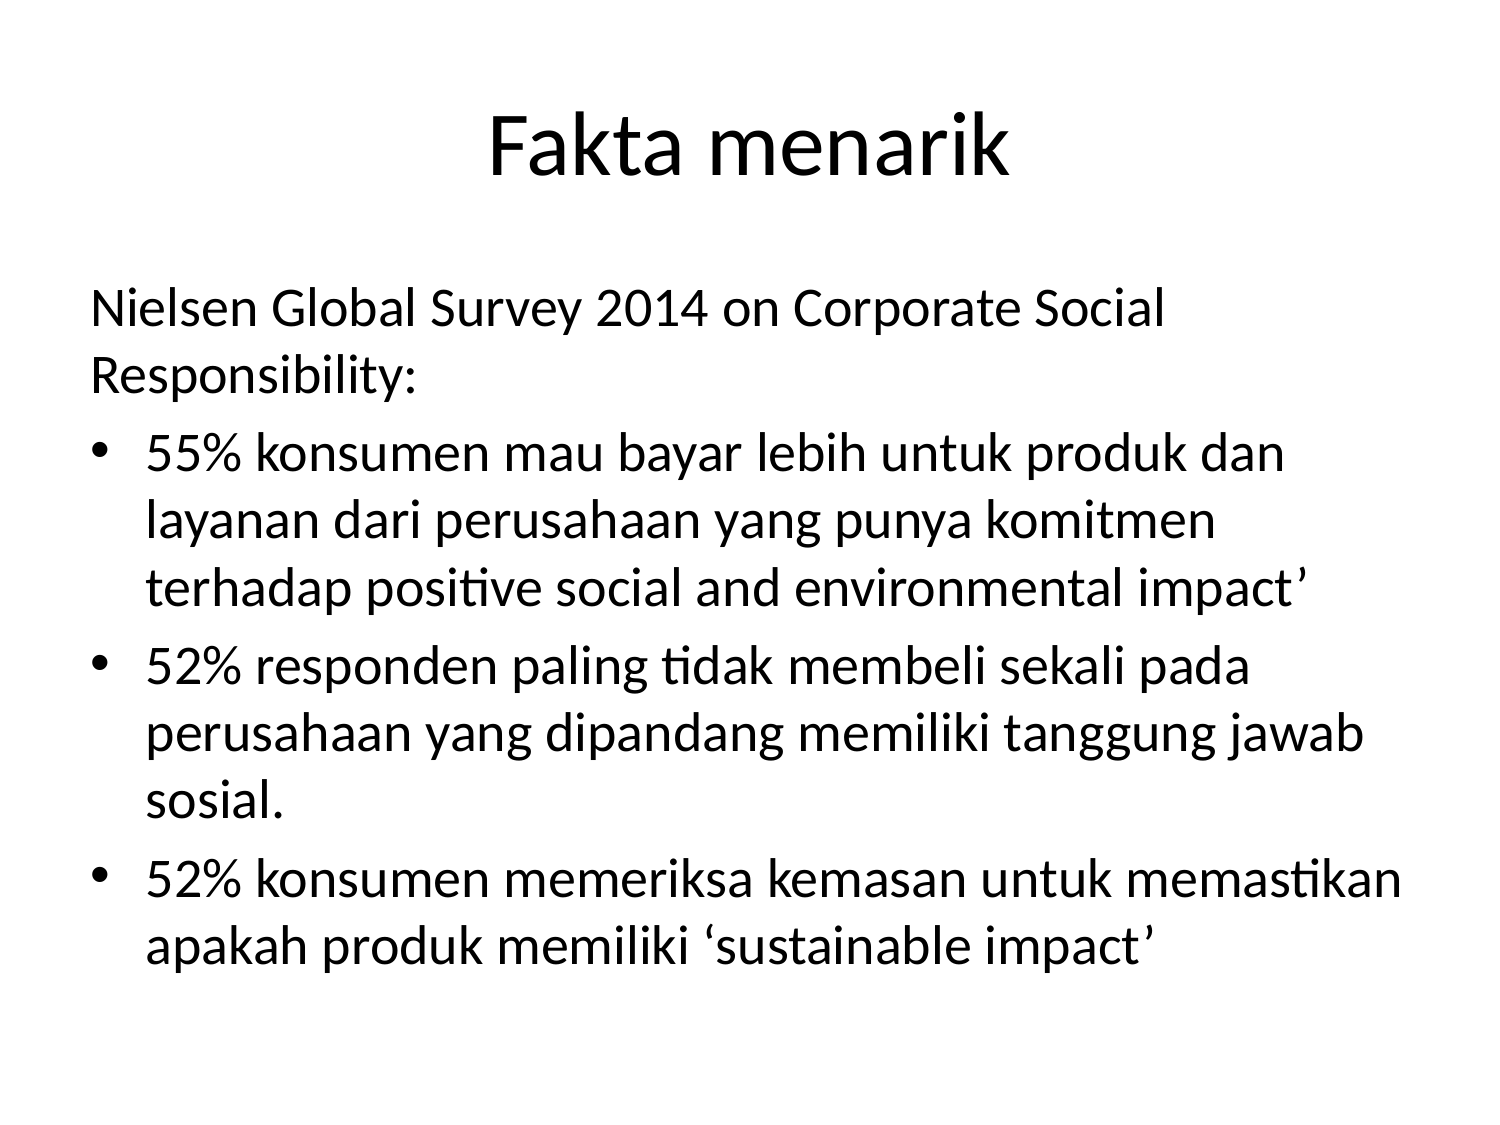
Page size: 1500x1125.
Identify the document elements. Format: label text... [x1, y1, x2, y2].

title Fakta menarik [75, 45, 1425, 233]
list Nielsen Global Survey 2014 on Corporate Social Responsibility: 55% konsumen mau bayar lebih untuk produk dan layanan dari perusahaan yang punya komitmen terhadap positive social and environmental impact’ 52% responden paling tidak membeli sekali pada perusahaan yang dipandang memiliki tanggung jawab sosial. 52% konsumen memeriksa kemasan untuk memastikan apakah produk memiliki ‘sustainable impact’ [75, 262, 1425, 1005]
